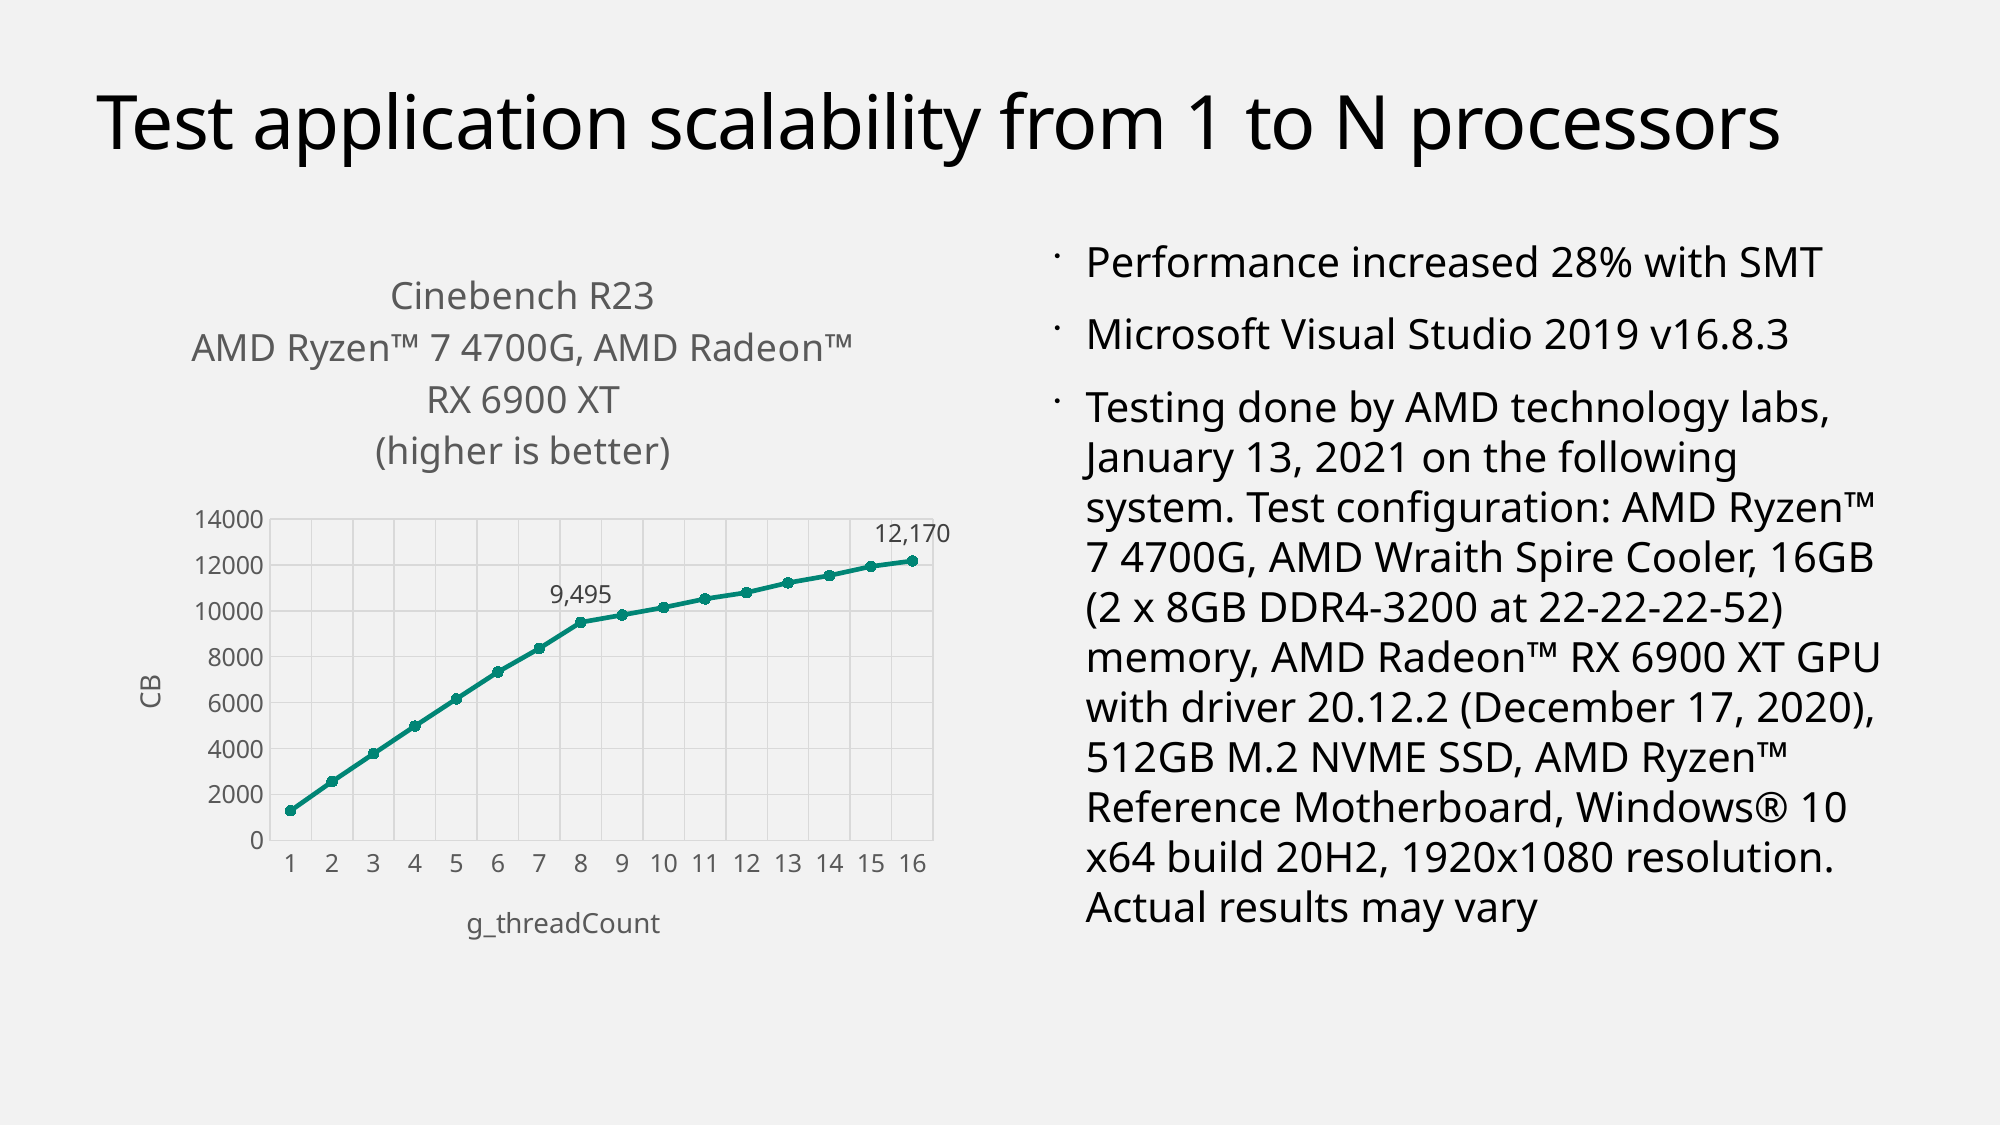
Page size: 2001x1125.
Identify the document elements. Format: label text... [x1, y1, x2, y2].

chart [95, 235, 951, 975]
list Performance increased 28% with SMT Microsoft Visual Studio 2019 v16.8.3 Testing done by AMD technology labs, January 13, 2021 on the following system. Test configuration: AMD Ryzen™ 7 4700G, AMD Wraith Spire Cooler, 16GB (2 x 8GB DDR4-3200 at 22-22-22-52) memory, AMD Radeon™ RX 6900 XT GPU with driver 20.12.2 (December 17, 2020), 512GB M.2 NVME SSD, AMD Ryzen™ Reference Motherboard, Windows® 10 x64 build 20H2, 1920x1080 resolution. Actual results may vary [1048, 235, 1905, 938]
title Test application scalability from 1 to N processors [96, 75, 1904, 166]
